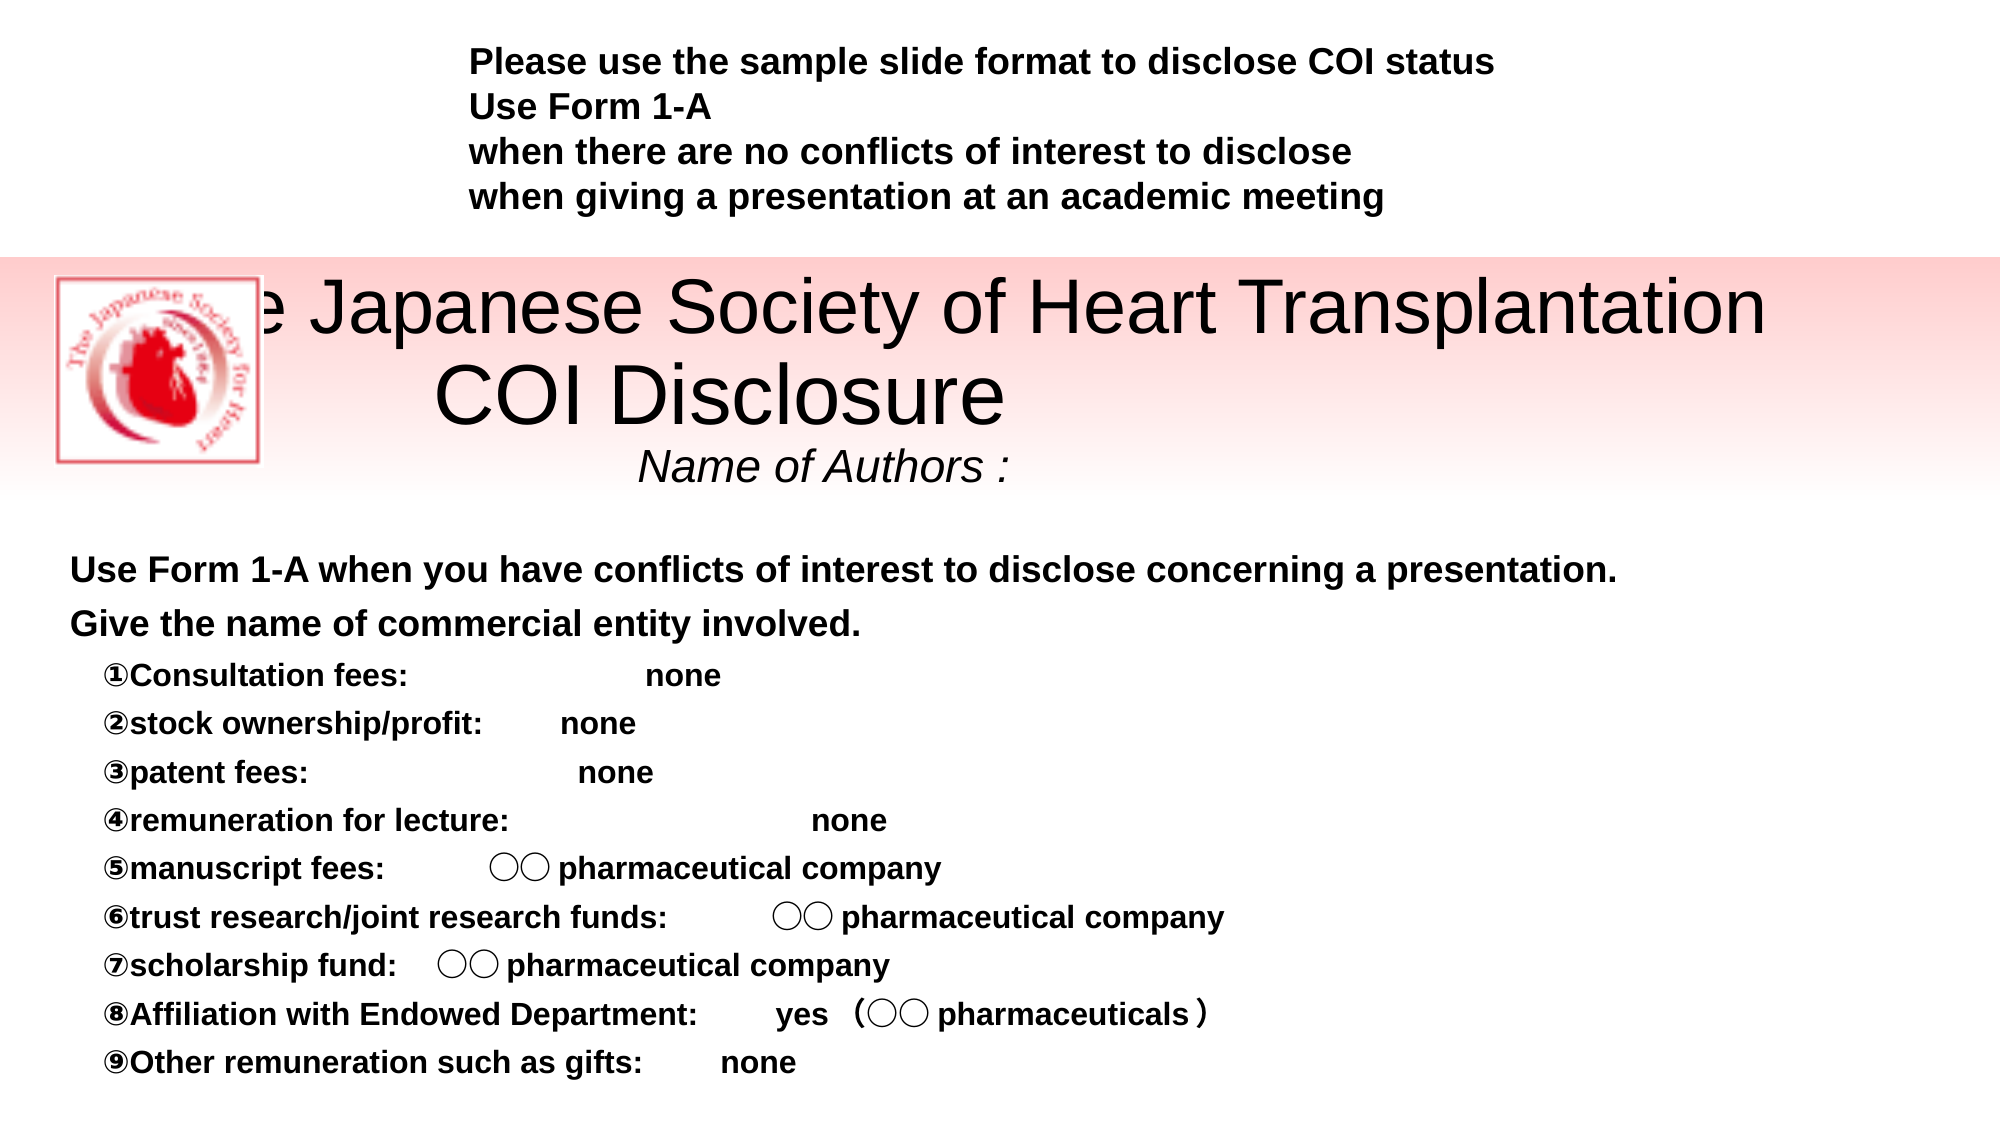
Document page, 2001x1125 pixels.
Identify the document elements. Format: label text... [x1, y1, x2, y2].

picture [54, 275, 264, 468]
title The Japanese Society of Heart Transplantation COI Disclosure Name of Authors : [0, 257, 2000, 502]
text_box Please use the sample slide format to disclose COI status Use Form 1-A when there are no conflicts of interest to disclose when giving a presentation at an academic meeting [407, 29, 1588, 257]
list Use Form 1-A when you have conflicts of interest to disclose concerning a presentation. Give the name of commercial entity involved. ①Consultation fees: none ②stock ownership/profit: none ③patent fees: none ④remuneration for lecture: none ⑤manuscript fees: ○○pharmaceutical company ⑥trust research/joint research funds: ○○pharmaceutical company ⑦scholarship fund: ○○pharmaceutical company ⑧Affiliation with Endowed Department: yes（○○pharmaceuticals） ⑨Other remuneration such as gifts: none [54, 537, 1947, 1089]
